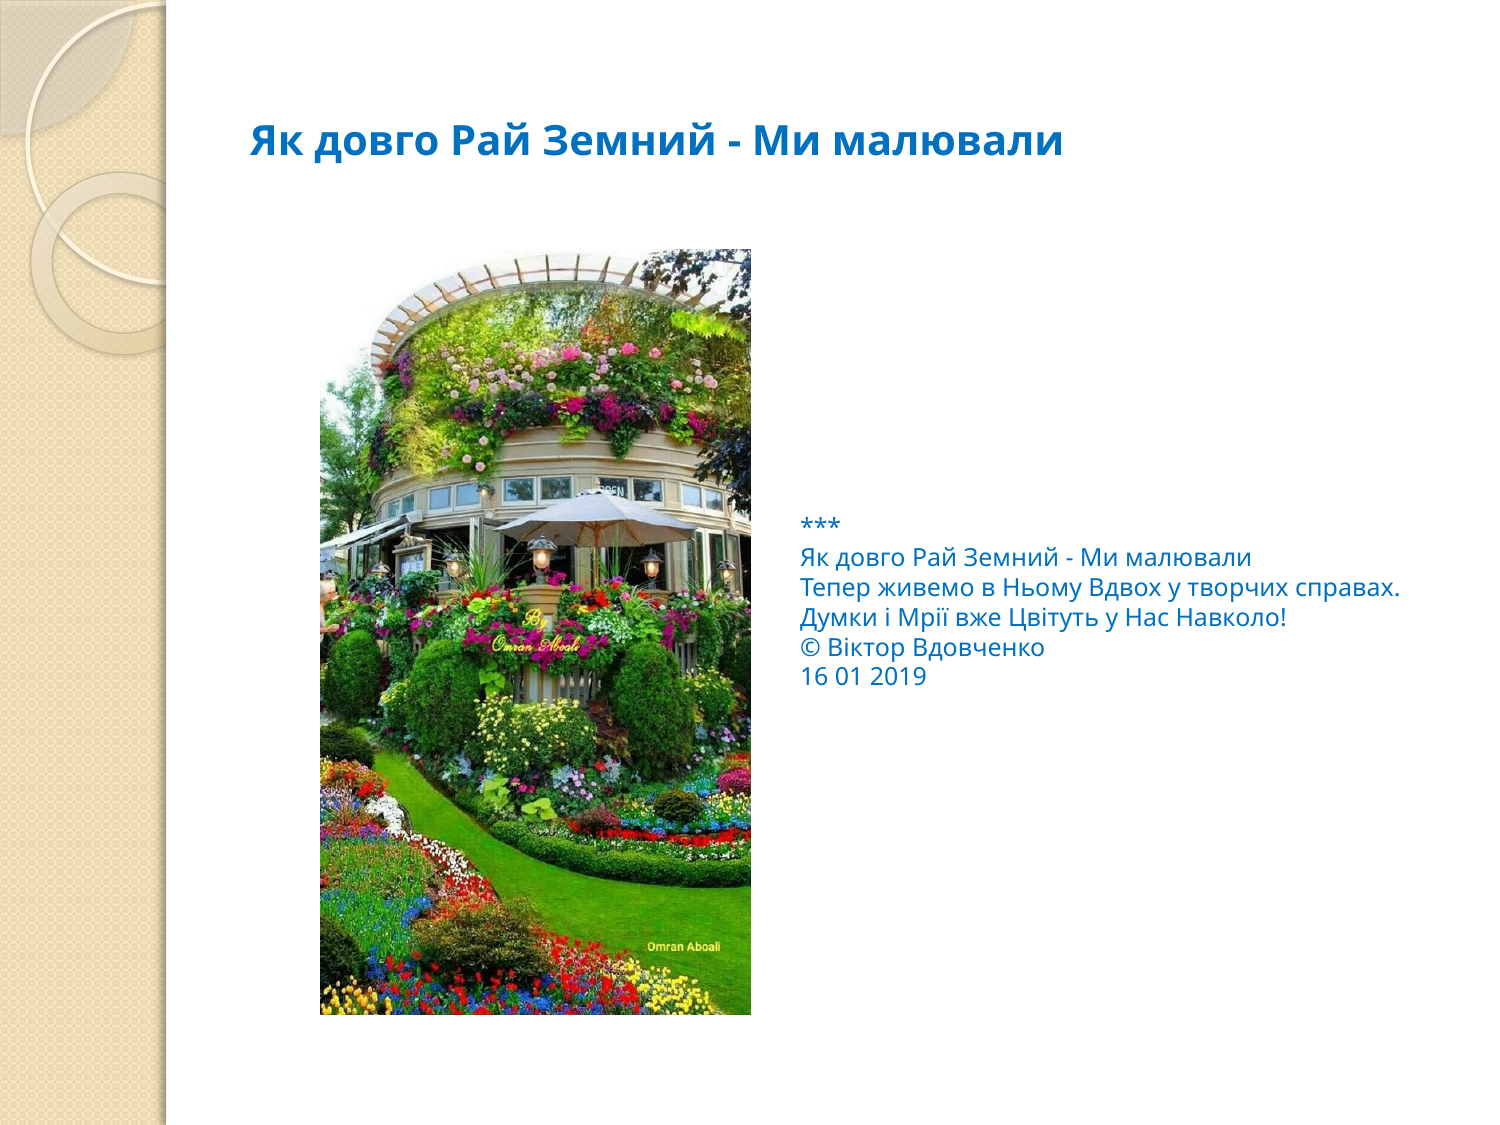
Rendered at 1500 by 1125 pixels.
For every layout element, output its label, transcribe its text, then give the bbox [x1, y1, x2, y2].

text_box *** Як довго Рай Земний - Ми малювали Тепер живемо в Ньому Вдвох у творчих справах. Думки і Мрії вже Цвітуть у Нас Навколо! © Віктор Вдовченко 16 01 2019 [785, 503, 1465, 699]
title Як довго Рай Земний - Ми малювали [235, 45, 1466, 233]
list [319, 249, 751, 1016]
